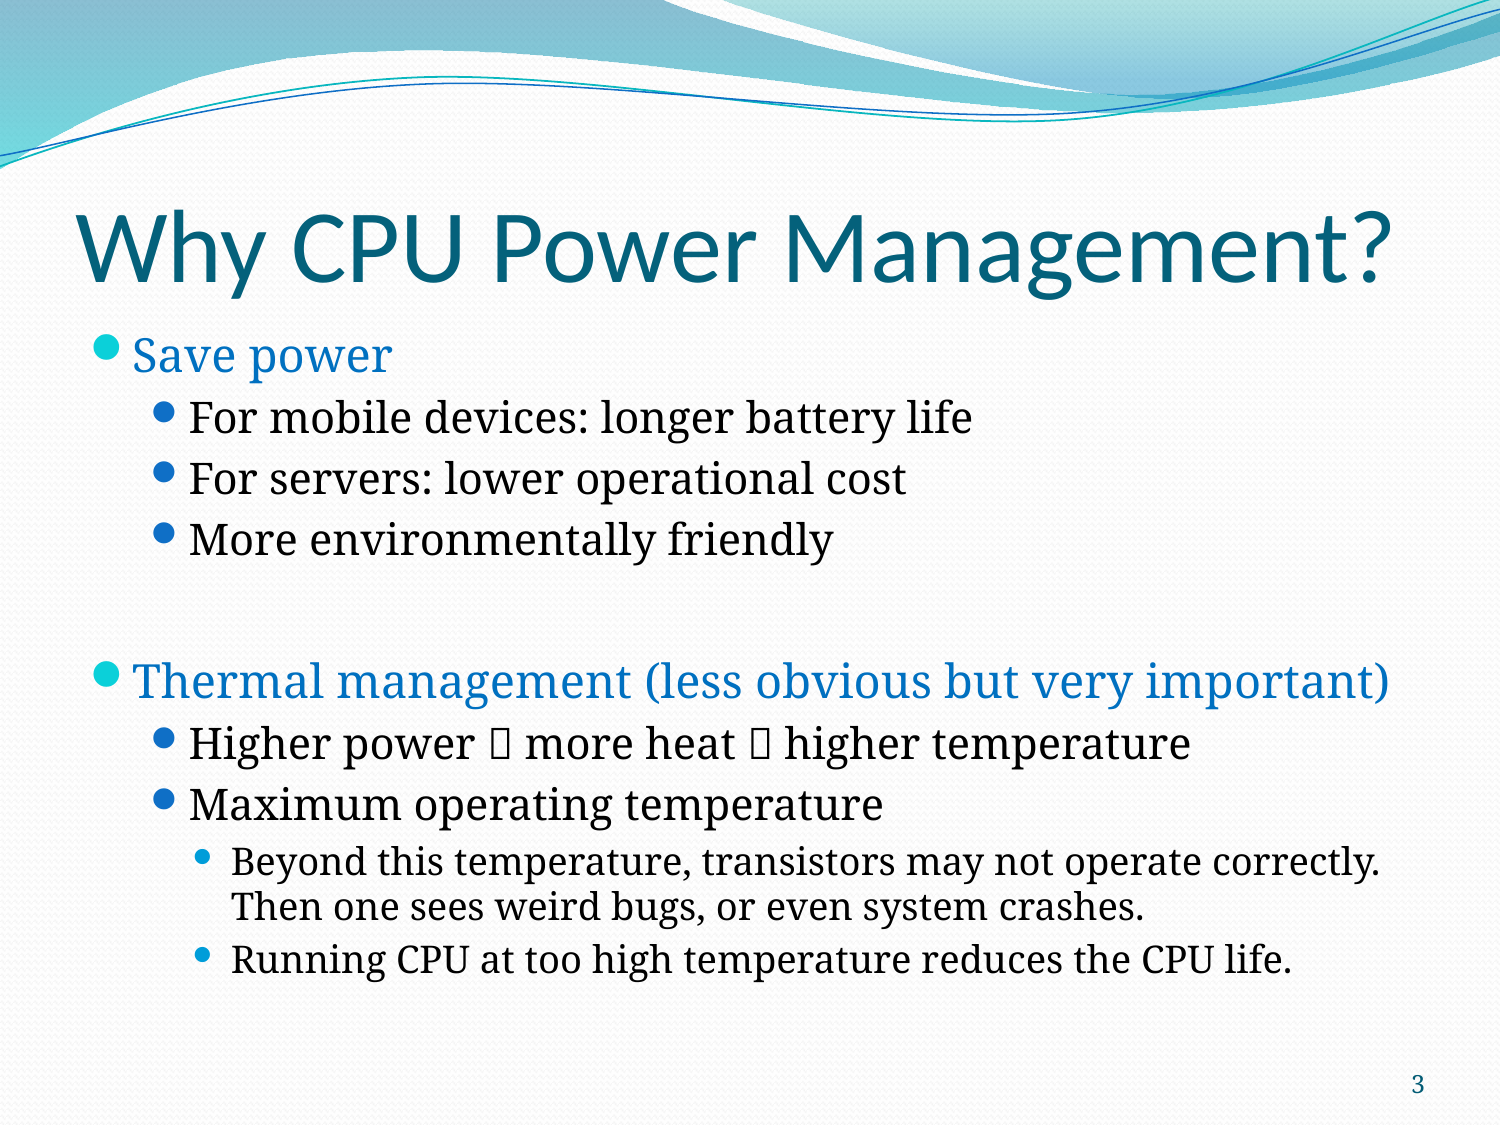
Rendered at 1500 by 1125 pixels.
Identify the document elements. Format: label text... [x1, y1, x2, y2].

slide_number 3 [1299, 1042, 1425, 1103]
list Save power For mobile devices: longer battery life For servers: lower operational cost More environmentally friendly Thermal management (less obvious but very important) Higher power  more heat  higher temperature Maximum operating temperature Beyond this temperature, transistors may not operate correctly. Then one sees weird bugs, or even system crashes. Running CPU at too high temperature reduces the CPU life. [75, 317, 1425, 1038]
title Why CPU Power Management? [75, 115, 1425, 303]
